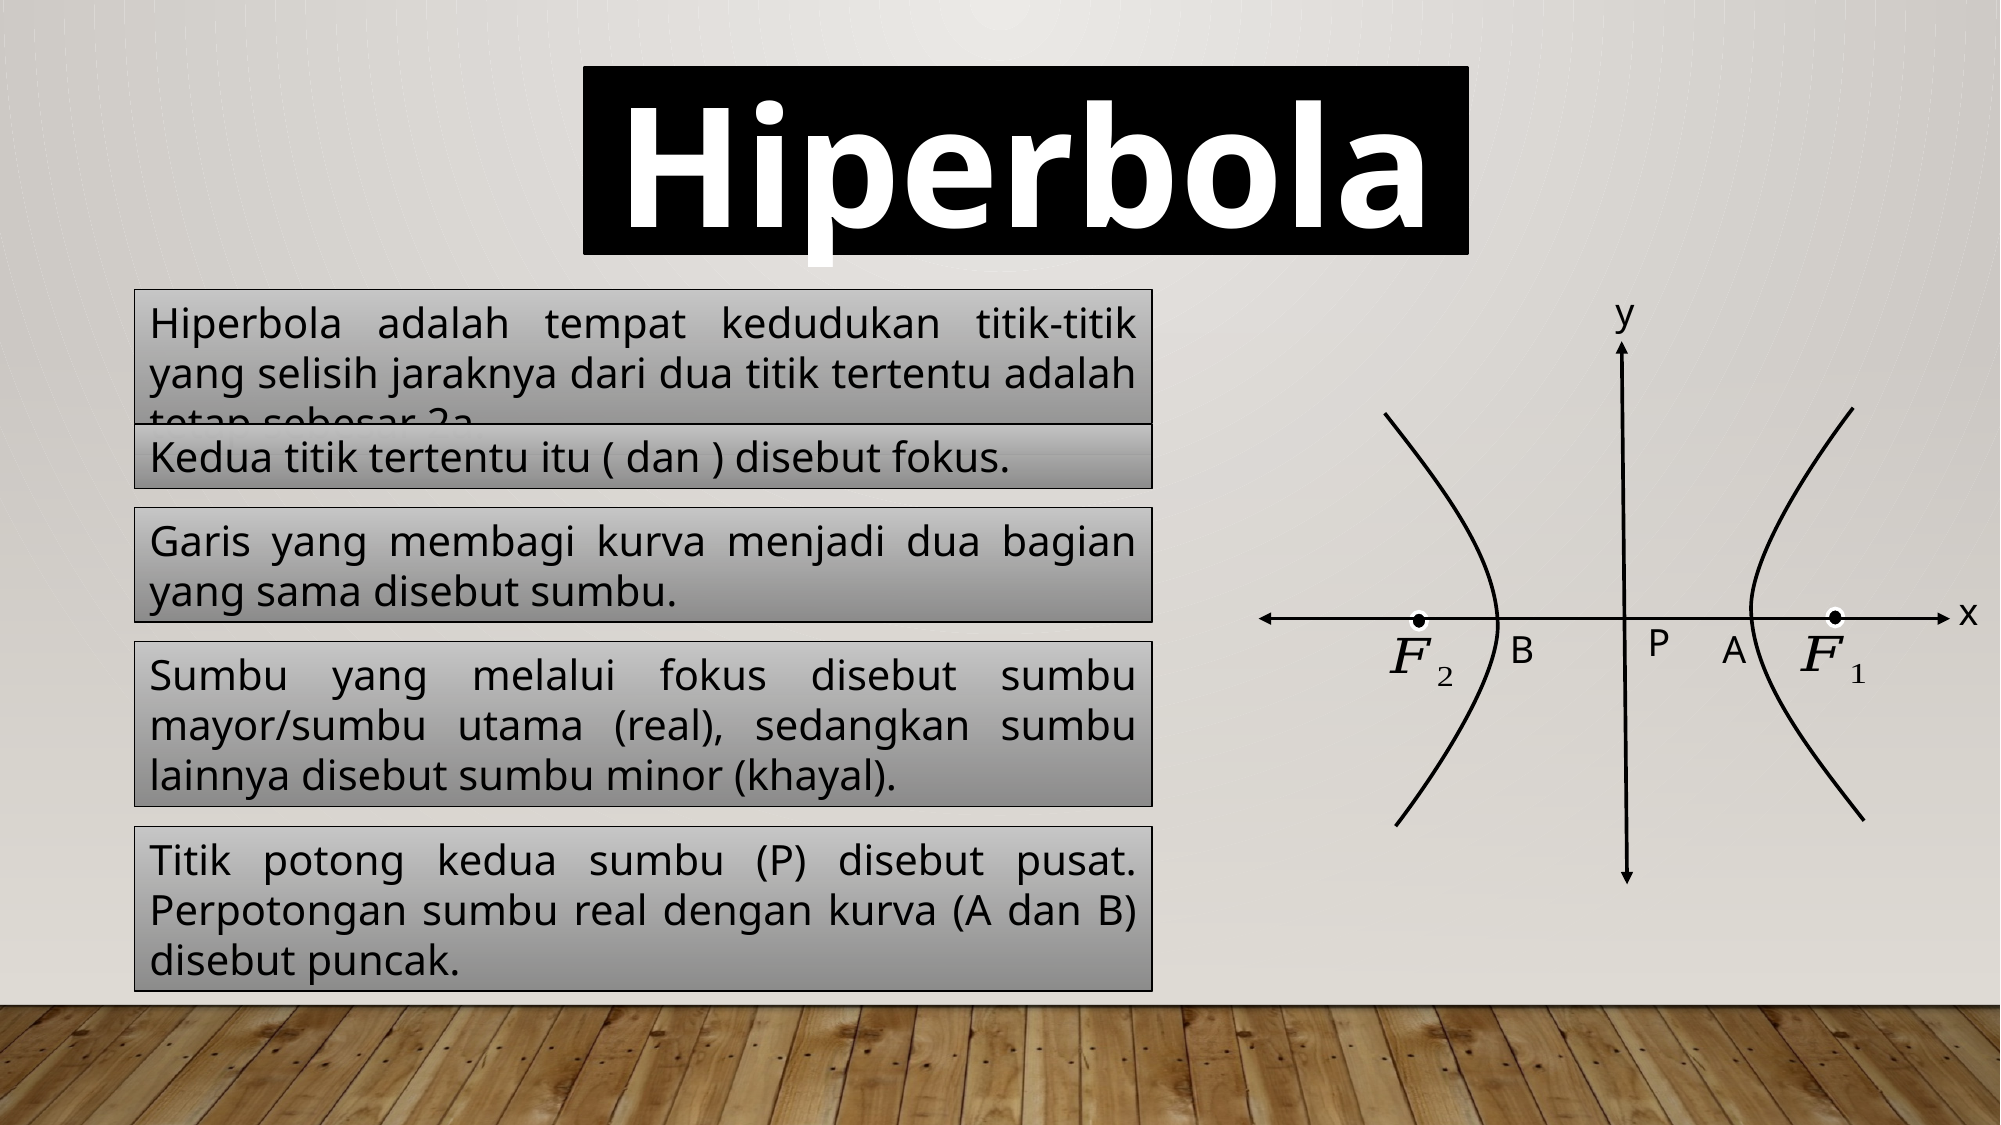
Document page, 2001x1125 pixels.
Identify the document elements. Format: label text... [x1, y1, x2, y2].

text_box [1390, 620, 1495, 828]
text_box x [1943, 581, 2000, 641]
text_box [1621, 619, 1628, 885]
text_box Titik potong kedua sumbu (P) disebut pusat. Perpotongan sumbu real dengan kurva (A dan B) disebut puncak. [134, 826, 1153, 992]
text_box [1825, 606, 1846, 617]
text_box y [1600, 280, 1673, 341]
text_box [1409, 620, 1429, 632]
text_box Hiperbola [583, 66, 1469, 255]
text_box P [1632, 611, 1705, 617]
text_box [1621, 341, 1628, 618]
text_box Garis yang membagi kurva menjadi dua bagian yang sama disebut sumbu. [134, 507, 1153, 623]
text_box [1766, 620, 1866, 822]
text_box B [1495, 620, 1567, 679]
text_box [1409, 609, 1429, 617]
text_box [1749, 406, 1859, 617]
text_box P [1632, 620, 1705, 672]
text_box [1383, 412, 1500, 617]
text_box Sumbu yang melalui fokus disebut sumbu mayor/sumbu utama (real), sedangkan sumbu lainnya disebut sumbu minor (khayal). [134, 641, 1153, 807]
text_box [1825, 620, 1845, 629]
text_box A [1707, 620, 1780, 679]
picture [0, 1005, 2000, 1125]
text_box Hiperbola adalah tempat kedudukan titik-titik yang selisih jaraknya dari dua titik tertentu adalah tetap sebesar 2a. [134, 289, 1153, 423]
